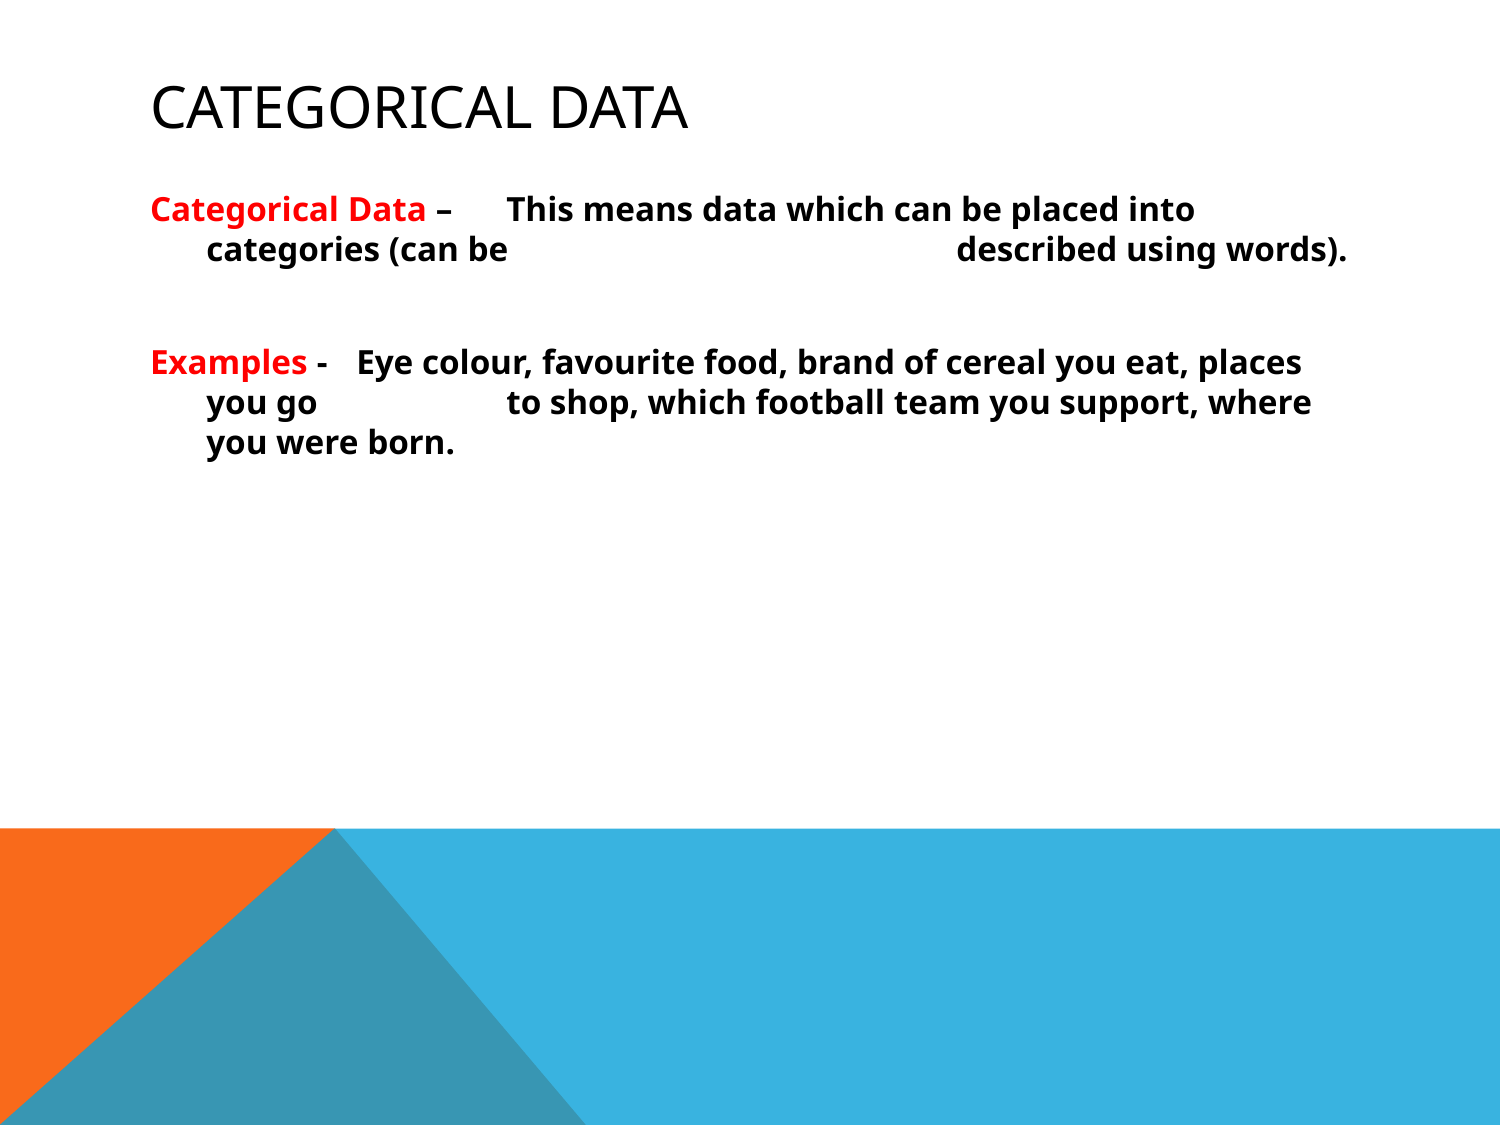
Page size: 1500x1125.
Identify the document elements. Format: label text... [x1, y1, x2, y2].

title Categorical Data [135, 60, 1369, 150]
list Categorical Data – This means data which can be placed into categories (can be described using words). Examples - Eye colour, favourite food, brand of cereal you eat, places you go to shop, which football team you support, where you were born. [135, 180, 1369, 768]
